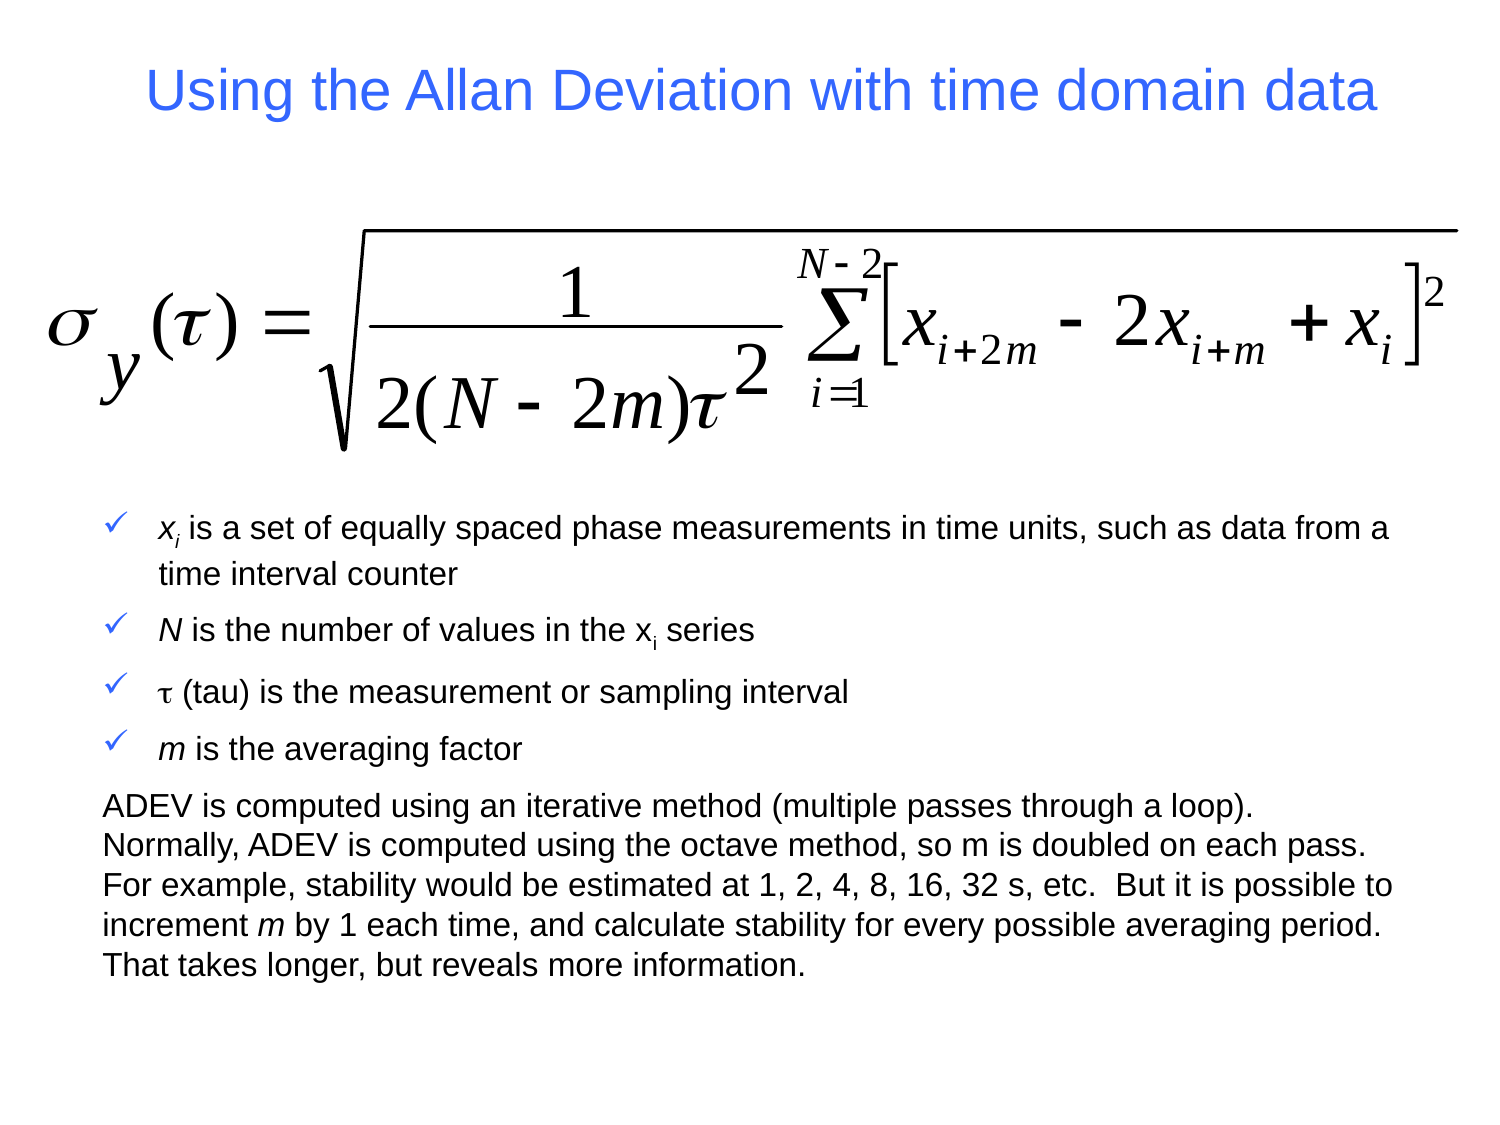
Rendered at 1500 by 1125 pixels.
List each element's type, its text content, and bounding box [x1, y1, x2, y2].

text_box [36, 212, 1476, 467]
title Using the Allan Deviation with time domain data [99, 37, 1425, 138]
text_box where: xi is a set of equally spaced phase measurements in time units, such as data from a time interval counter N is the number of values in the xi series  (tau) is the measurement or sampling interval m is the averaging factor ADEV is computed using an iterative method (multiple passes through a loop). Normally, ADEV is computed using the octave method, so m is doubled on each pass. For example, stability would be estimated at 1, 2, 4, 8, 16, 32 s, etc. But it is possible to increment m by 1 each time, and calculate stability for every possible averaging period. That takes longer, but reveals more information. [87, 476, 1425, 991]
